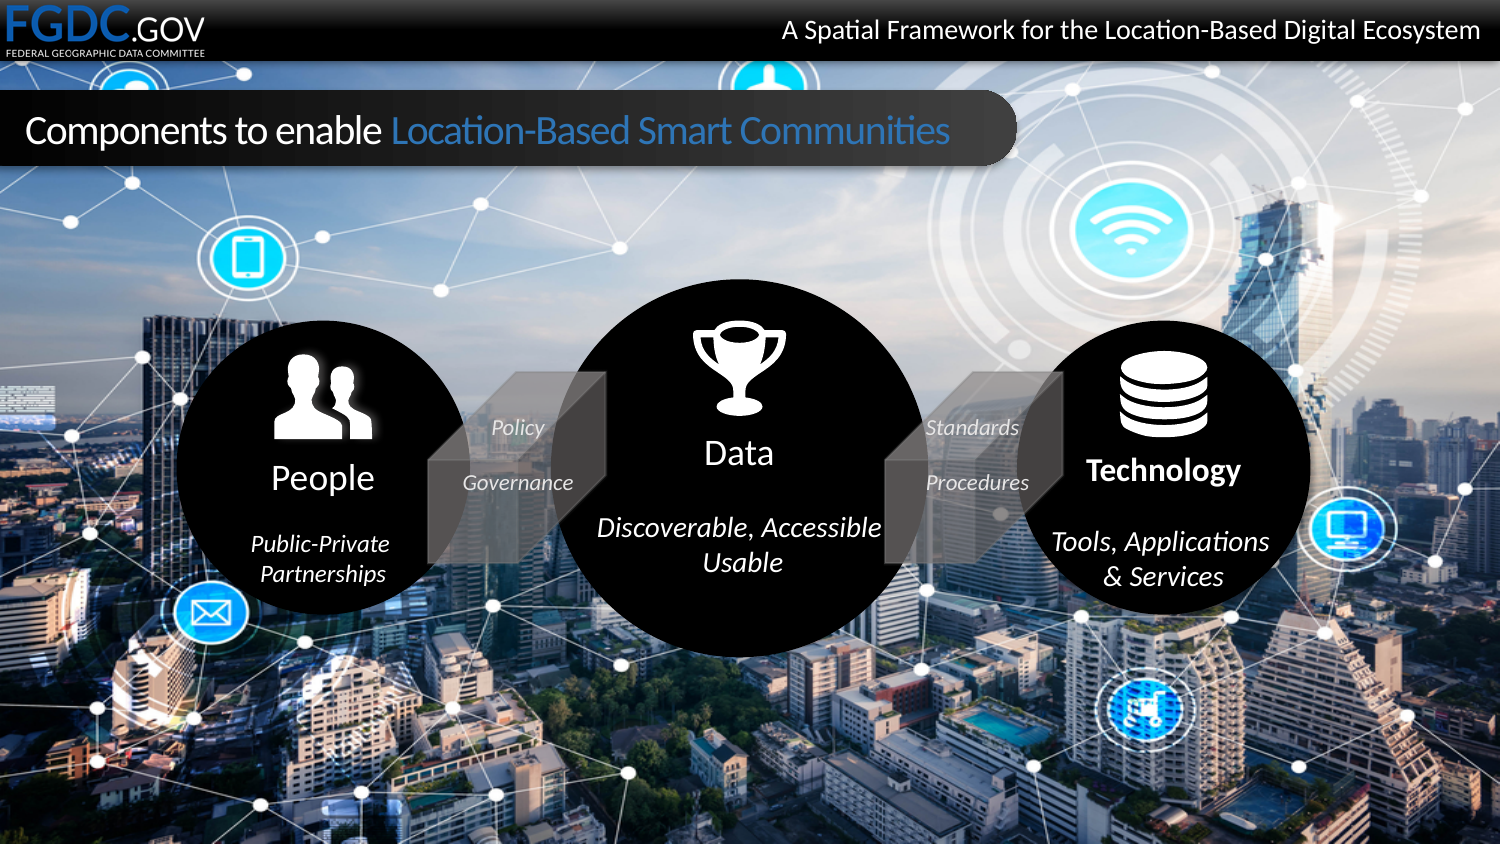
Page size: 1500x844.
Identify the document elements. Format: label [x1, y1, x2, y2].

text_box [176, 320, 470, 615]
text_box [1113, 346, 1215, 448]
picture [0, 0, 1500, 844]
text_box [550, 279, 929, 658]
